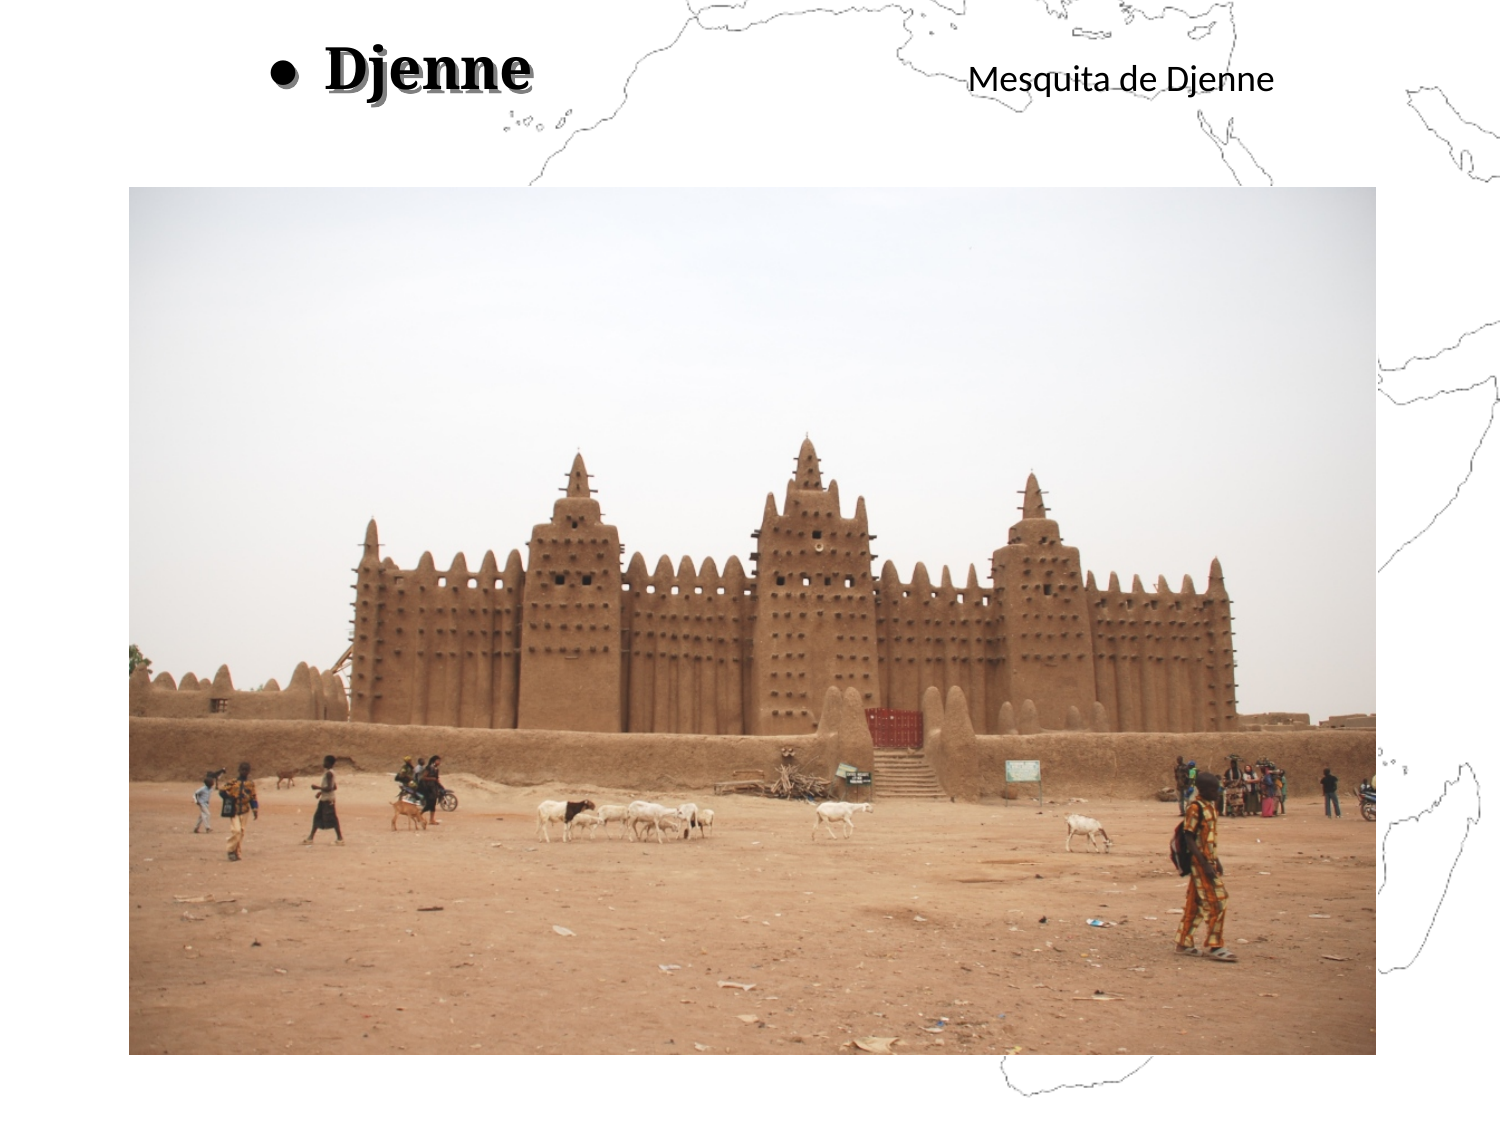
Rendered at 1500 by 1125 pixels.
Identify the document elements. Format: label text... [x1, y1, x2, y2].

picture [128, 0, 1500, 1115]
text_box • Djenne [253, 23, 472, 109]
